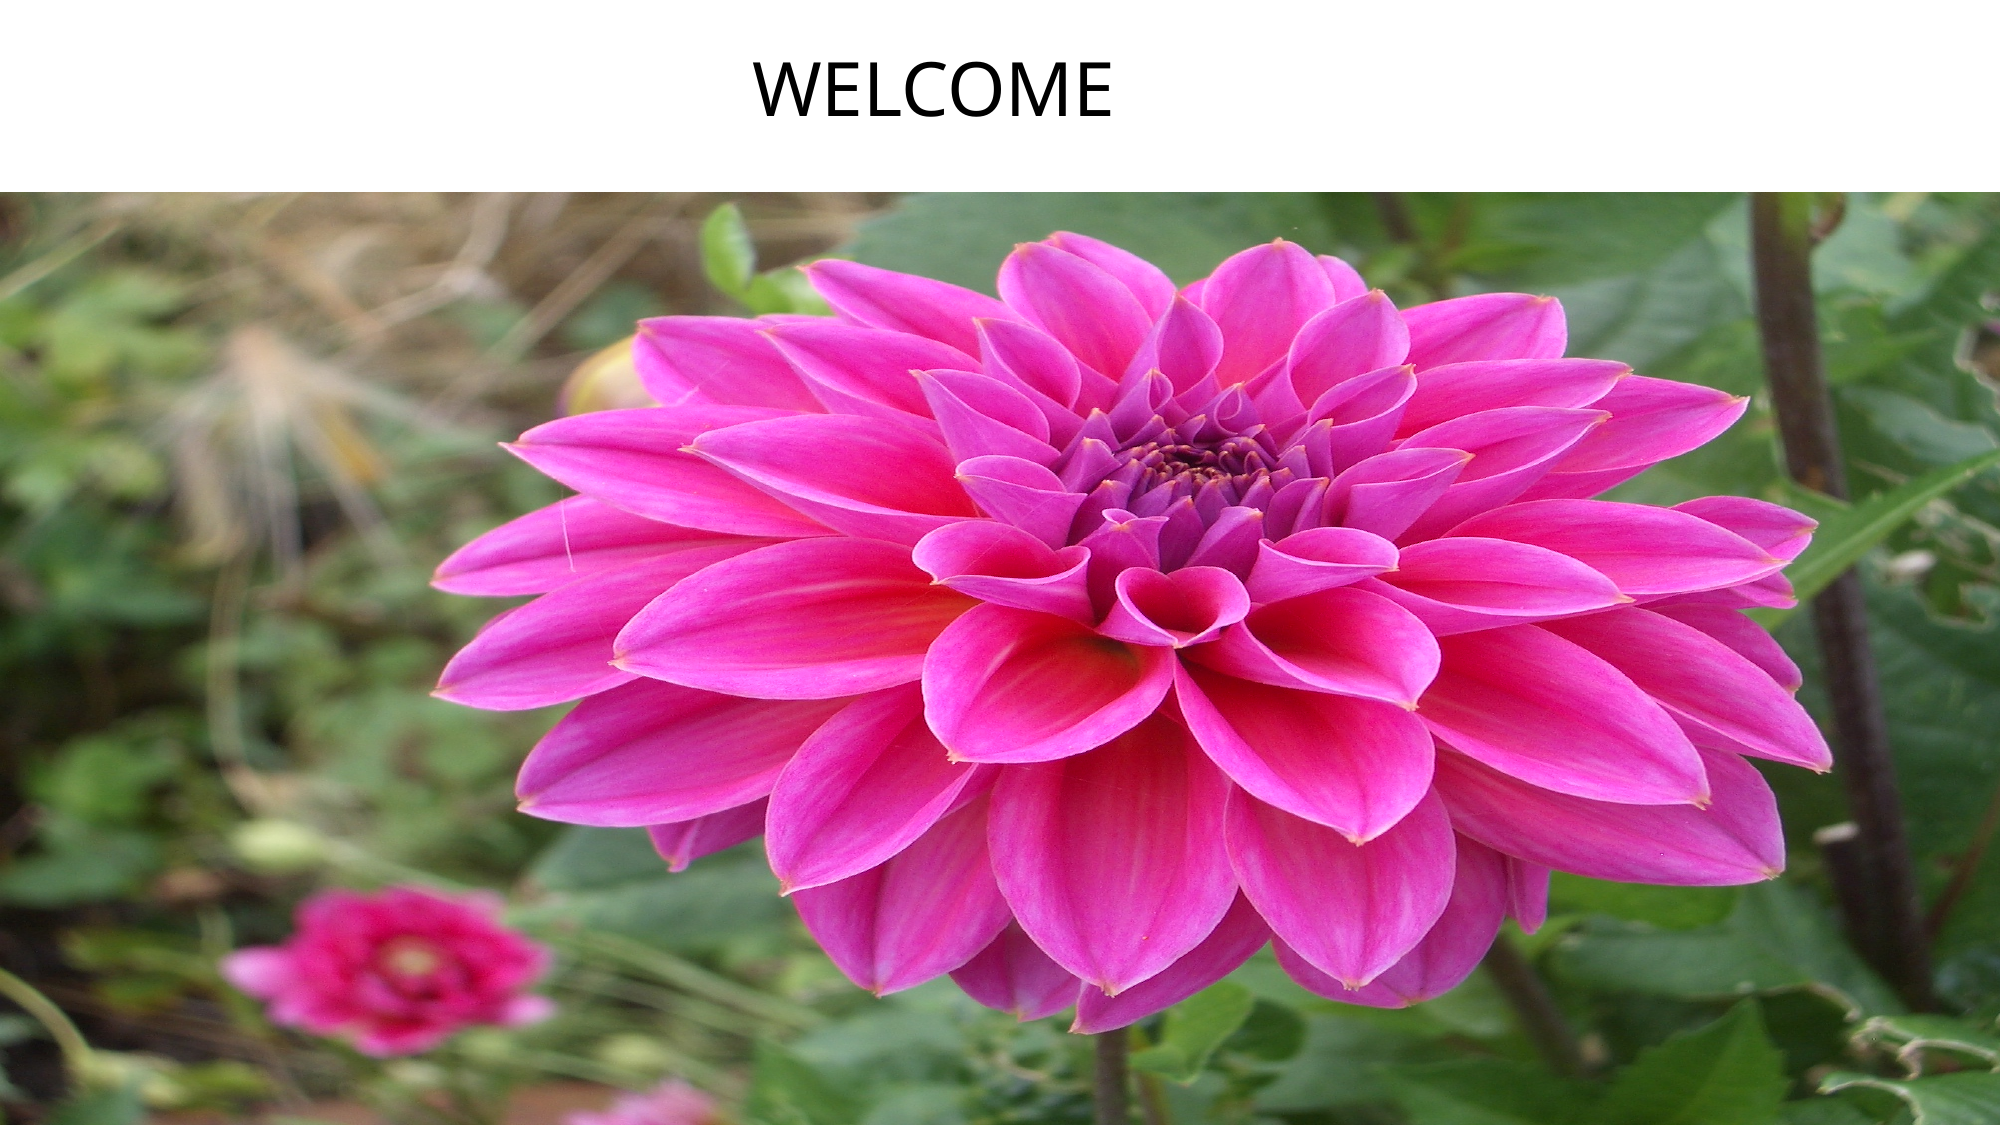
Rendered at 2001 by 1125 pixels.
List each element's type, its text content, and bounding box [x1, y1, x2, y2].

picture [0, 192, 2000, 1125]
text_box WELCOME [462, 33, 1406, 139]
